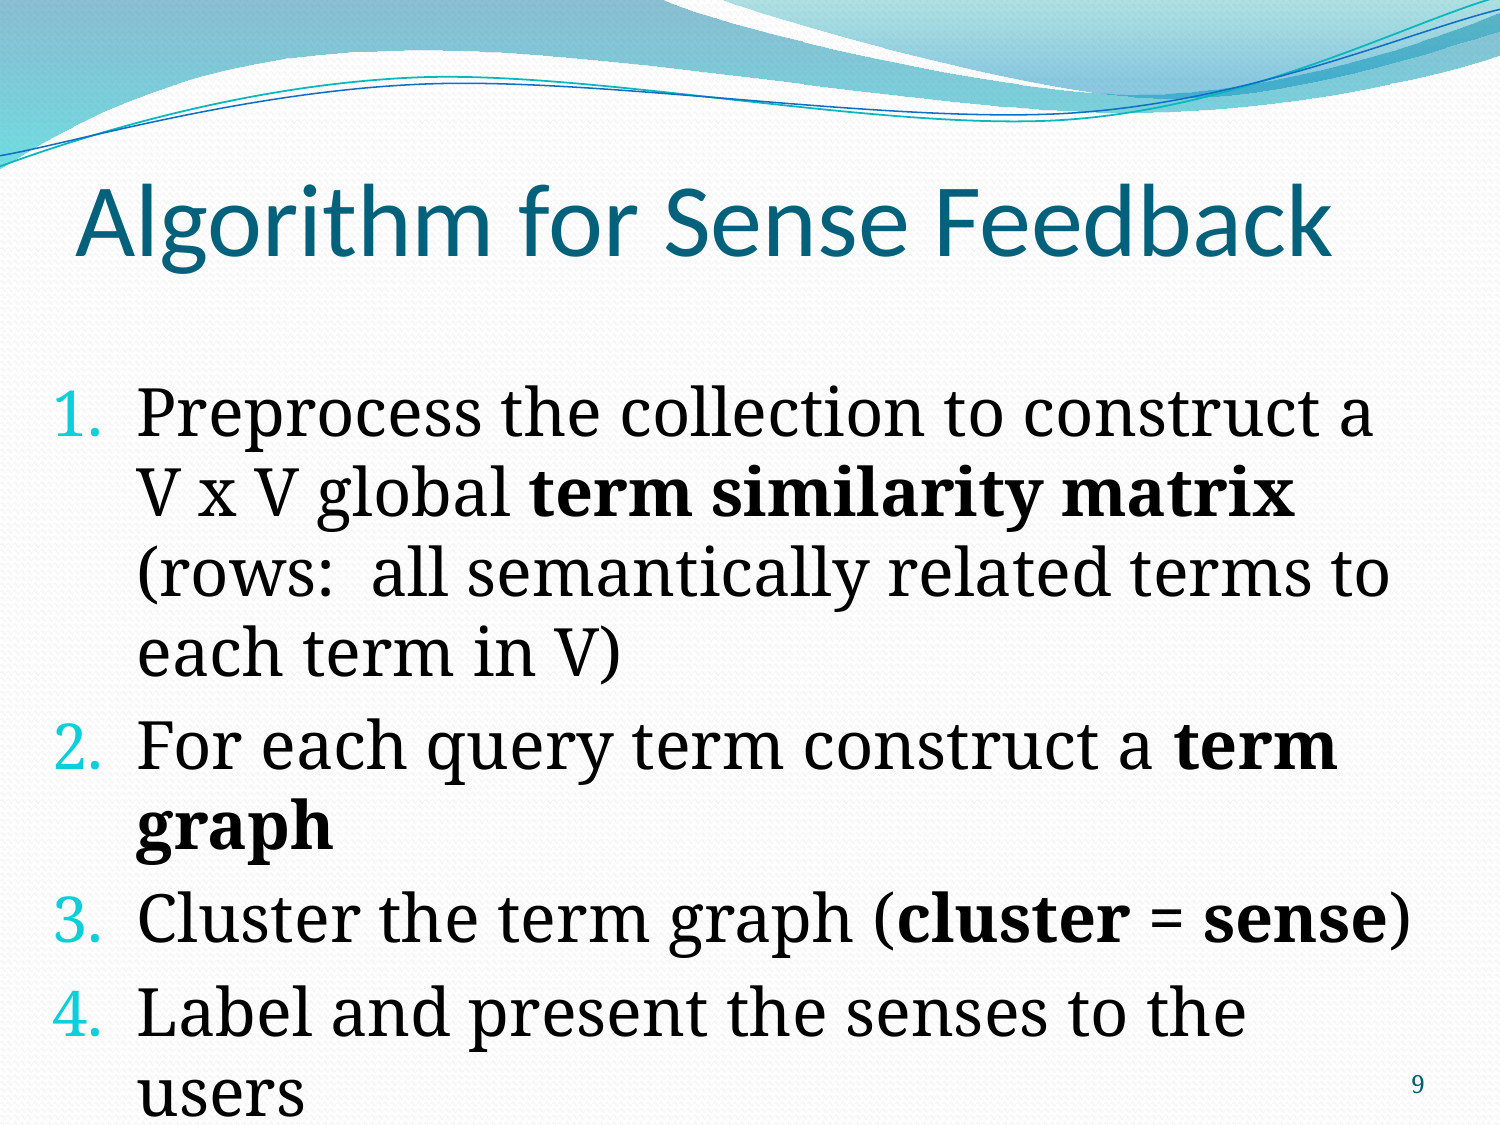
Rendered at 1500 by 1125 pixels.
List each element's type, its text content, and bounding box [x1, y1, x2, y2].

list Preprocess the collection to construct a V x V global term similarity matrix (rows: all semantically related terms to each term in V) For each query term construct a term graph Cluster the term graph (cluster = sense) Label and present the senses to the users Update the query LM using user feedback [37, 362, 1450, 1025]
title Algorithm for Sense Feedback [75, 90, 1425, 278]
slide_number 9 [1299, 1042, 1425, 1103]
